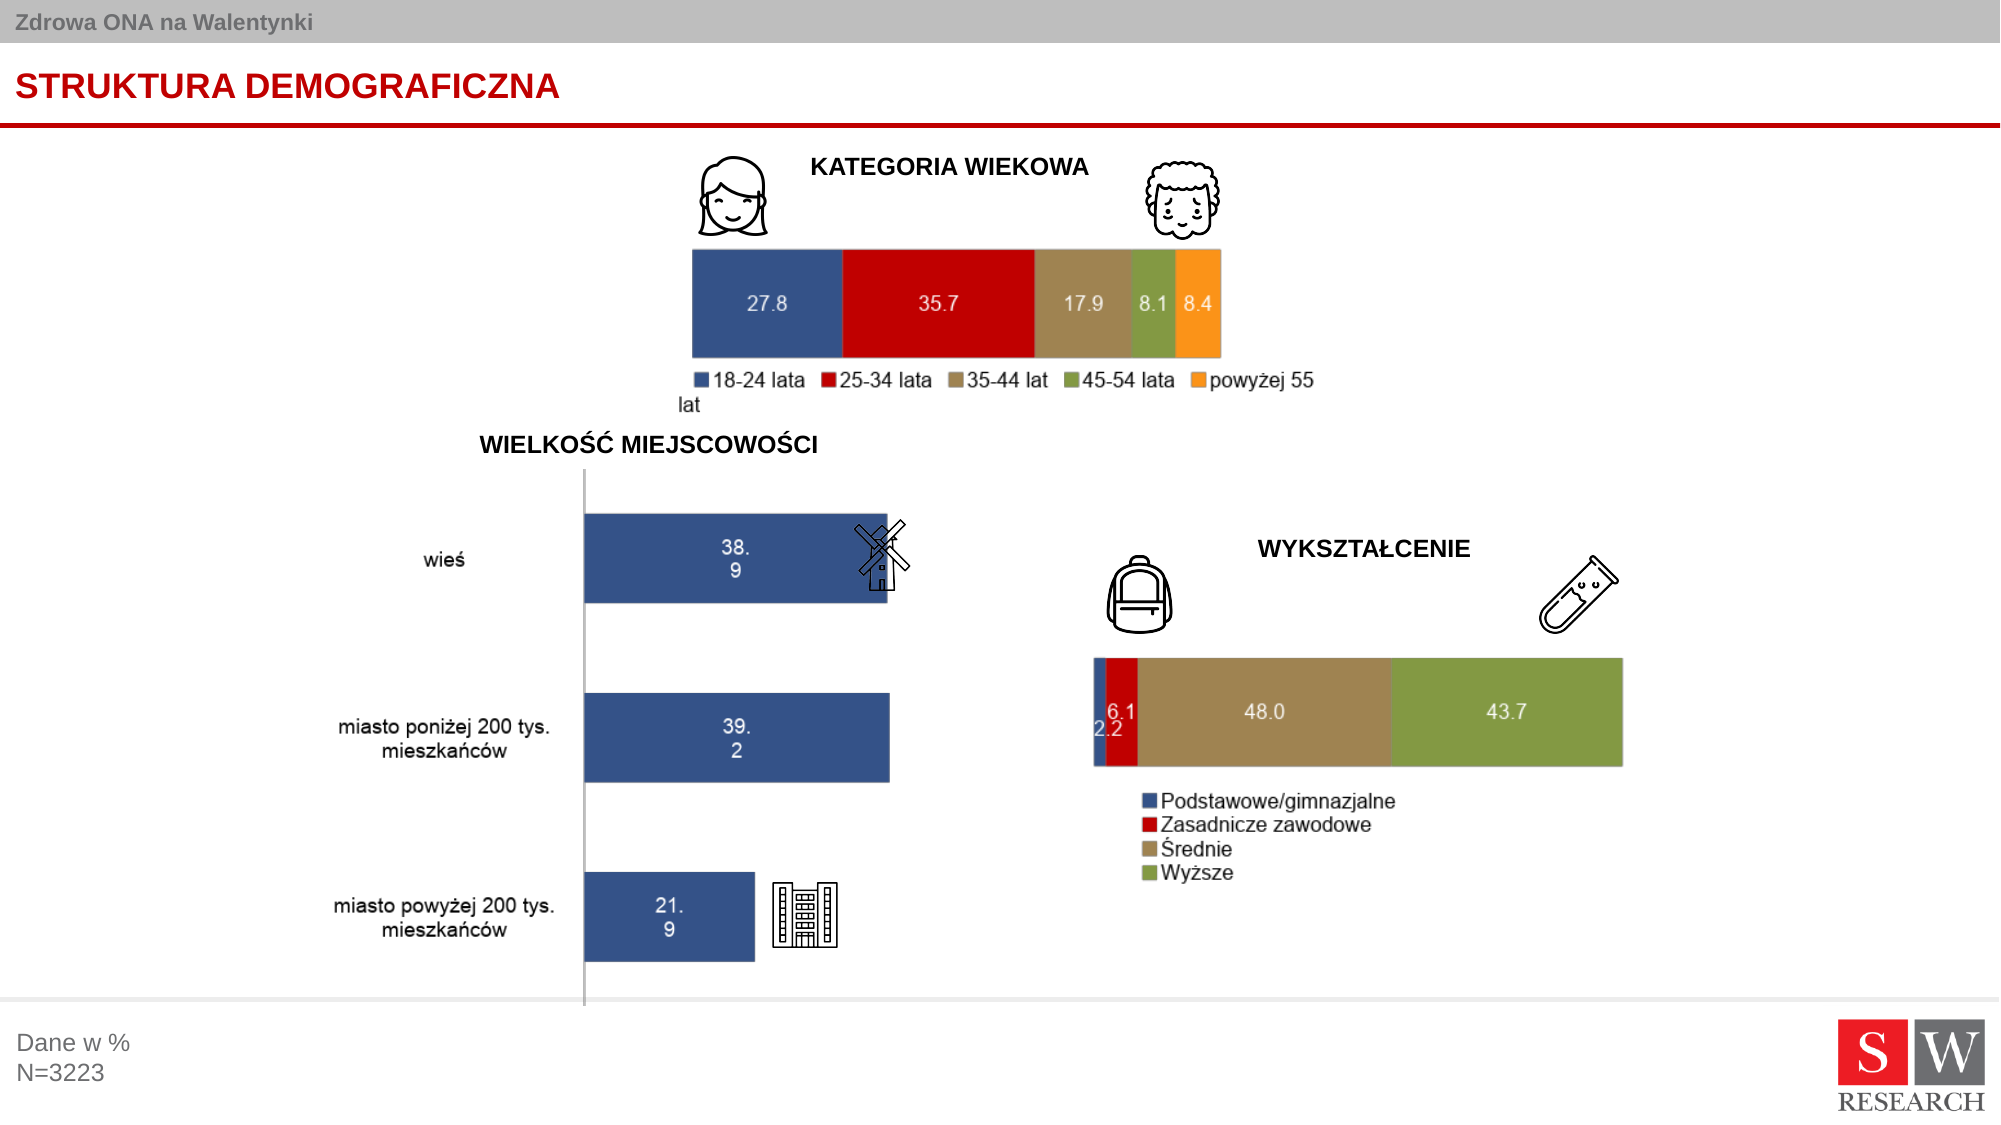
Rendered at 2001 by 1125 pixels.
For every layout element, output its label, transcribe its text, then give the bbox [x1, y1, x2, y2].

picture [975, 555, 1751, 915]
picture [1823, 1005, 1999, 1124]
text_box Dane w % N=3223 [1, 1018, 176, 1095]
text_box WYKSZTAŁCENIE [1183, 525, 1546, 568]
title STRUKTURA DEMOGRAFICZNA [0, 42, 2000, 126]
picture [315, 145, 1342, 1006]
text_box WIELKOŚĆ MIEJSCOWOŚCI [427, 420, 562, 467]
